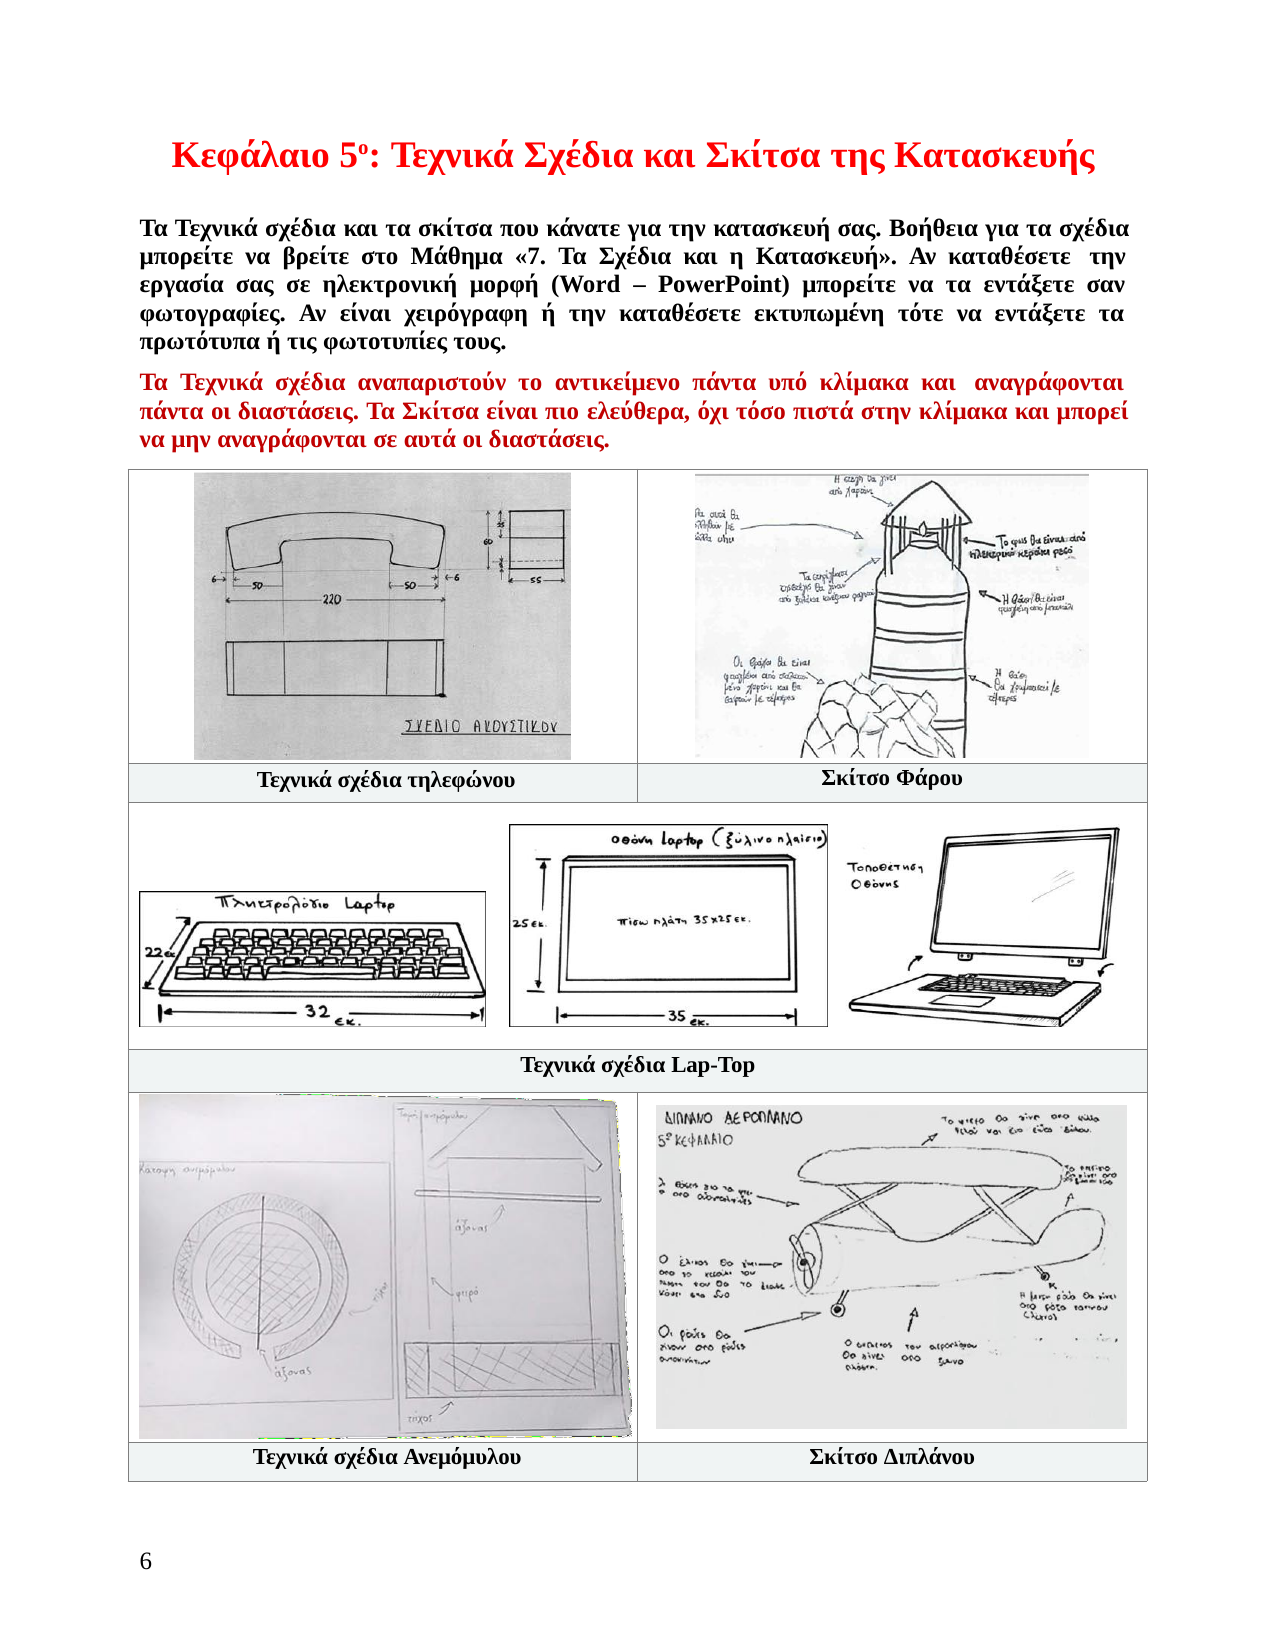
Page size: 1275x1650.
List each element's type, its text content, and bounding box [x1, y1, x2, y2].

table_header [638, 470, 1147, 763]
picture [194, 472, 572, 761]
text_box Κεφάλαιο 5ο: Τεχνικά Σχέδια και Σκίτσα της Κατασκευής Τα Τεχνικά σχέδια και τα σκίτσα που κάνατε για την κατασκευή σας. Βοήθεια για τα σχέδια μπορείτε να βρείτε στο Μάθημα «7. Τα Σχέδια και η Κατασκευή». Αν καταθέσετε την εργασία σας σε ηλεκτρονική μορφή (Word – PowerPoint) μπορείτε να τα εντάξετε σαν φωτογραφίες. Αν είναι χειρόγραφη ή την καταθέσετε εκτυπωμένη τότε να εντάξετε τα πρωτότυπα ή τις φωτοτυπίες τους. Τα Τεχνικά σχέδια αναπαριστούν το αντικείμενο πάντα υπό κλίμακα και αναγράφονται πάντα οι διαστάσεις. Τα Σκίτσα είναι πιο ελεύθερα, όχι τόσο πιστά στην κλίμακα και μπορεί να μην αναγράφονται σε αυτά οι διαστάσεις. [133, 128, 1143, 454]
table_header [129, 470, 195, 763]
table_cell Σκίτσο Φάρου [638, 764, 1147, 802]
picture [694, 473, 1090, 759]
table_cell Τεχνικά σχέδια Lap-Top [129, 1050, 1147, 1092]
picture [508, 824, 828, 1027]
picture [845, 824, 1121, 1027]
table_cell [638, 1093, 1147, 1442]
slide_number 6 [133, 1544, 171, 1650]
table_cell [129, 803, 1147, 1049]
table_header [569, 470, 637, 763]
table_cell [630, 1093, 637, 1442]
picture [139, 891, 487, 1027]
table_cell Σκίτσο Διπλάνου [638, 1443, 1147, 1481]
table_cell Τεχνικά σχέδια Ανεμόμυλου [129, 1443, 637, 1481]
table_cell Τεχνικά σχέδια τηλεφώνου [129, 764, 637, 802]
picture [655, 1104, 1127, 1429]
table_cell [129, 1093, 140, 1442]
picture [139, 1094, 632, 1440]
